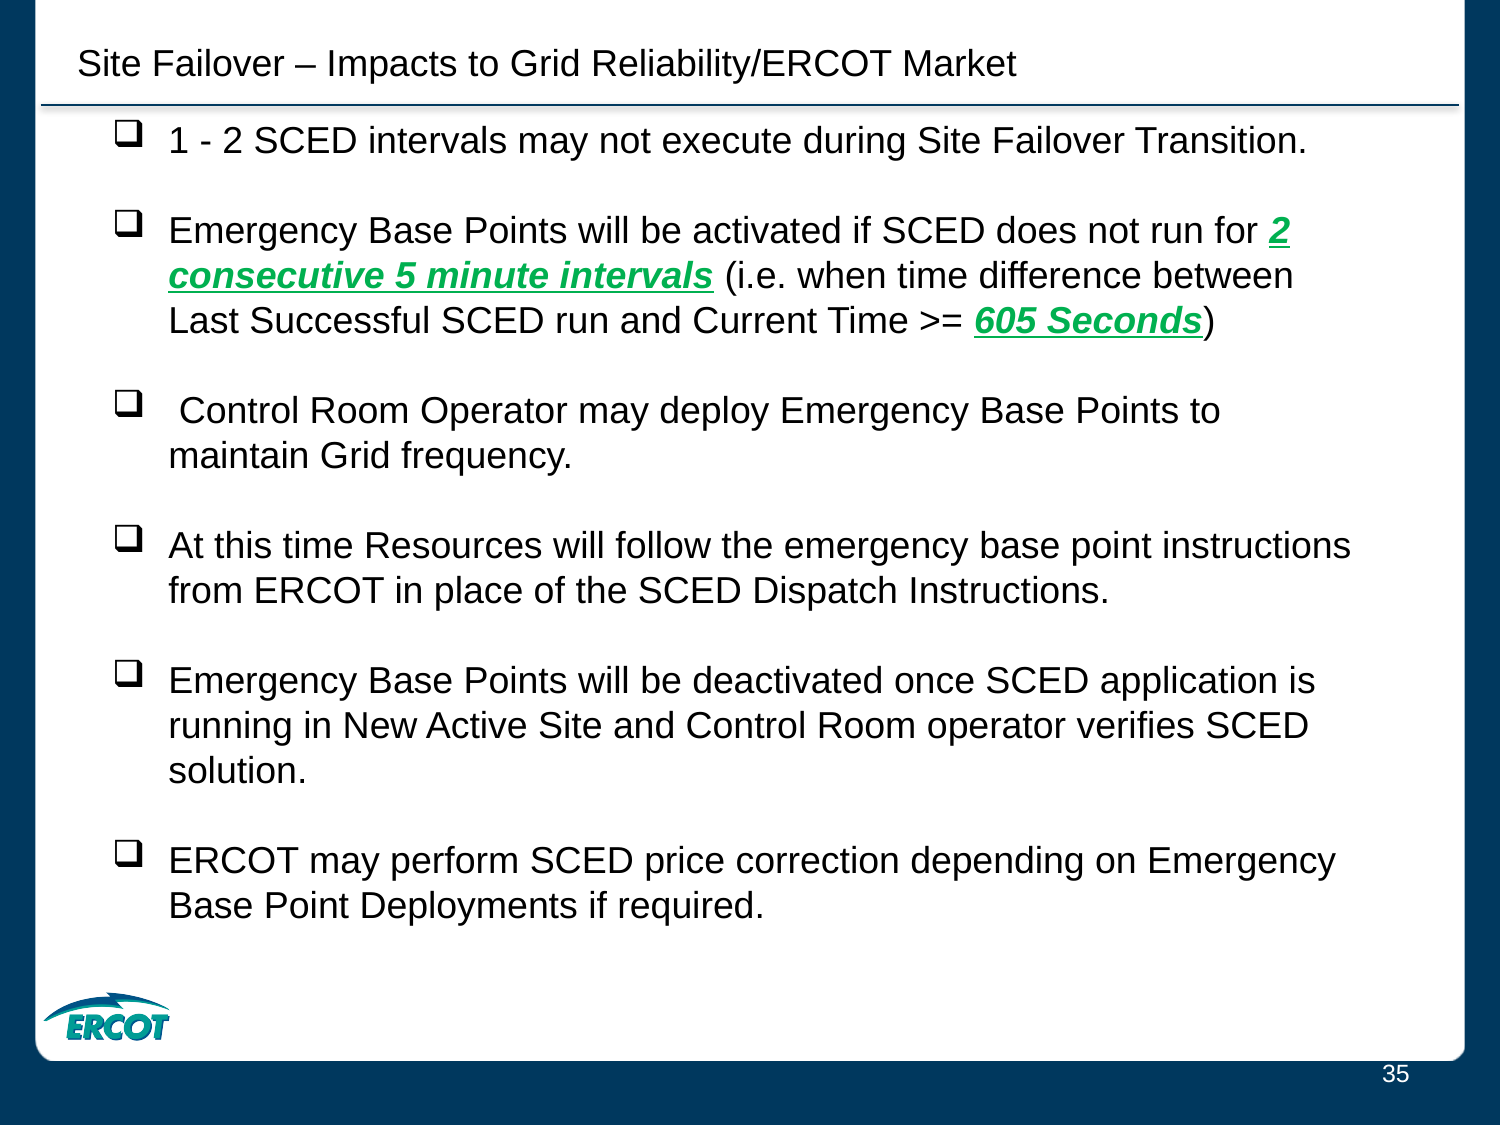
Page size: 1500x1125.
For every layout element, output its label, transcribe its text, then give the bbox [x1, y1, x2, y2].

text_box Site Failover – Impacts to Grid Reliability/ERCOT Market [62, 31, 1313, 92]
text_box 1 - 2 SCED intervals may not execute during Site Failover Transition. Emergency Base Points will be activated if SCED does not run for 2 consecutive 5 minute intervals (i.e. when time difference between Last Successful SCED run and Current Time >= 605 Seconds) Control Room Operator may deploy Emergency Base Points to maintain Grid frequency. At this time Resources will follow the emergency base point instructions from ERCOT in place of the SCED Dispatch Instructions. Emergency Base Points will be deactivated once SCED application is running in New Active Site and Control Room operator verifies SCED solution. ERCOT may perform SCED price correction depending on Emergency Base Point Deployments if required. [97, 109, 1385, 934]
slide_number 35 [1074, 1042, 1425, 1103]
picture [40, 988, 175, 1045]
